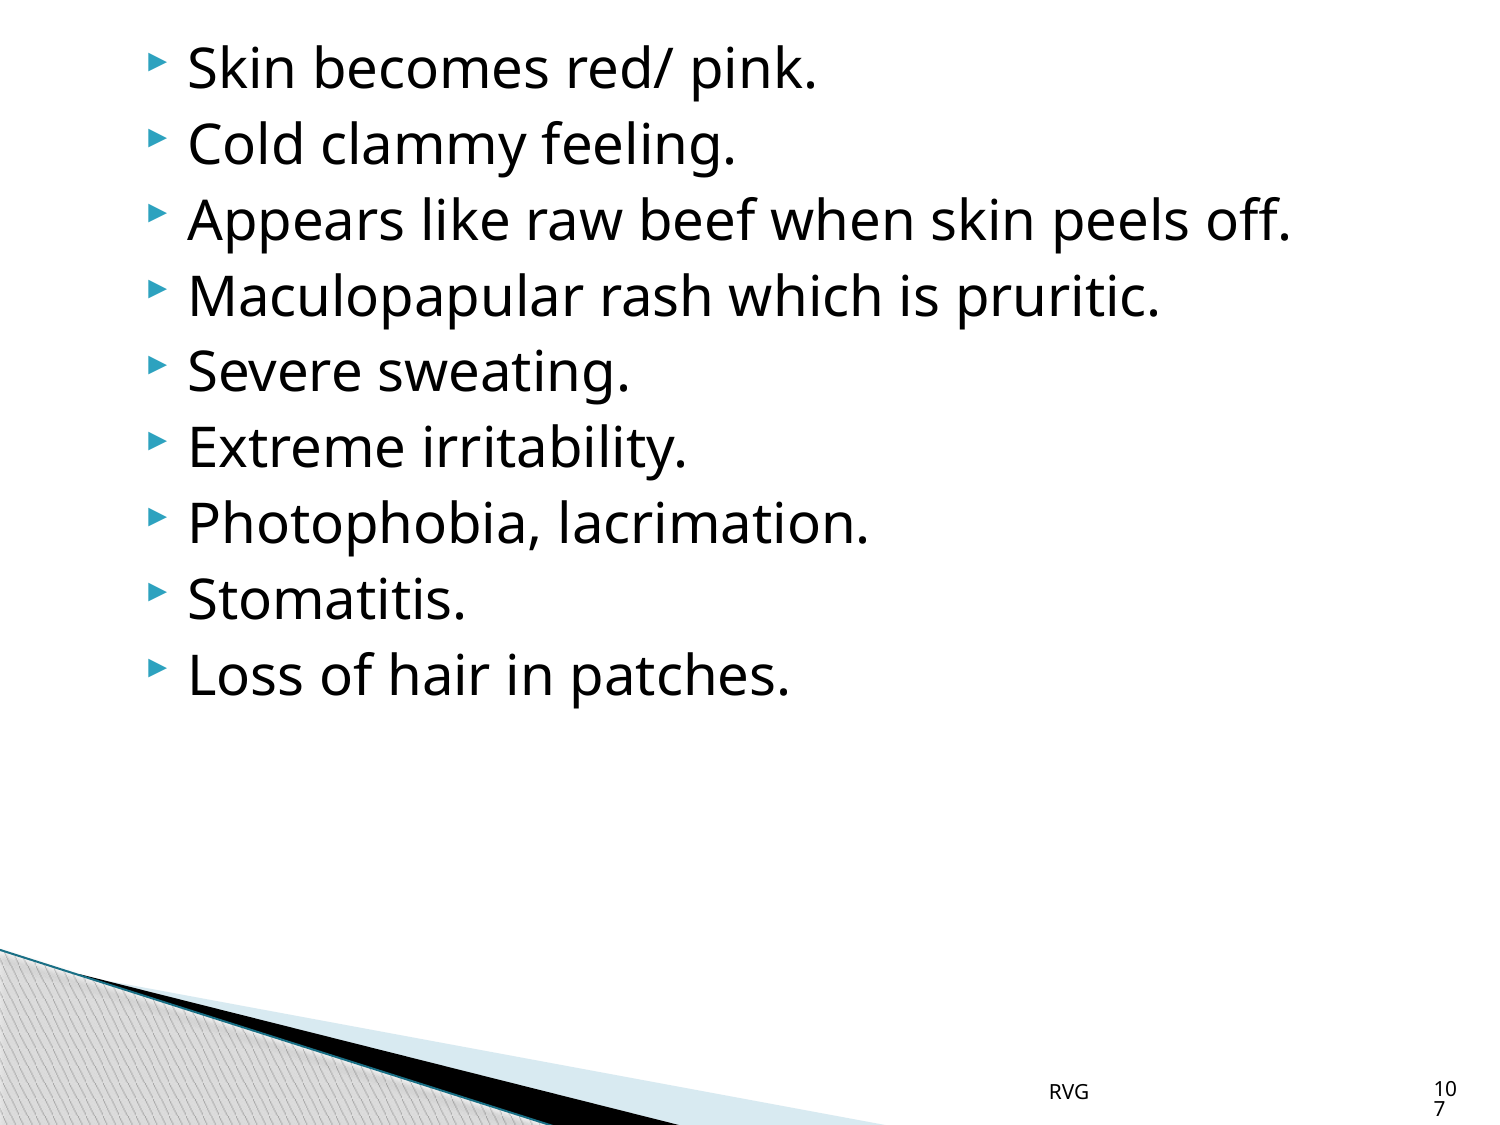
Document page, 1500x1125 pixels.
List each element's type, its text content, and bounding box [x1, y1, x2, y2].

slide_number 107 [1418, 1051, 1479, 1112]
footer RVG [718, 1051, 1105, 1112]
list Skin becomes red/ pink. Cold clammy feeling. Appears like raw beef when skin peels off. Maculopapular rash which is pruritic. Severe sweating. Extreme irritability. Photophobia, lacrimation. Stomatitis. Loss of hair in patches. [112, 24, 1376, 964]
